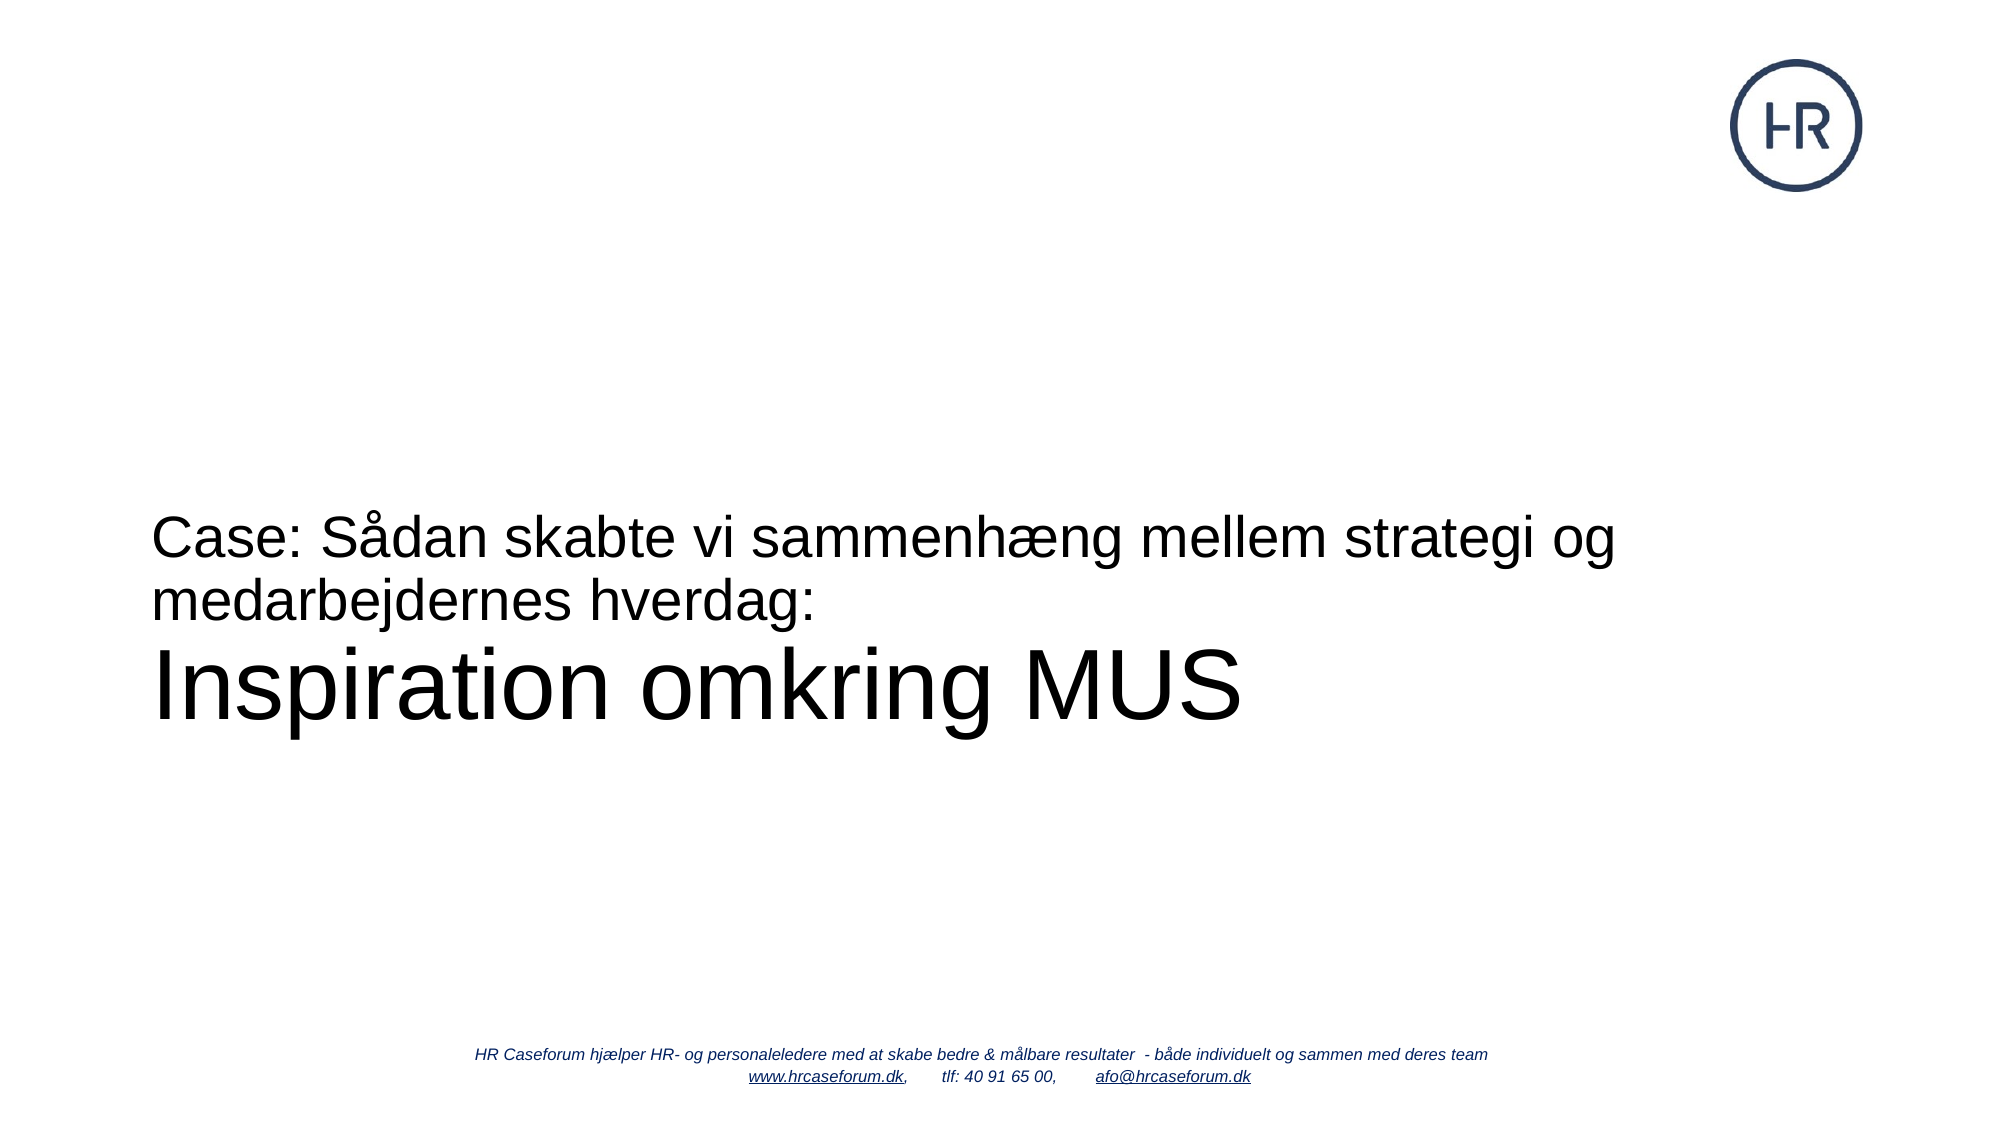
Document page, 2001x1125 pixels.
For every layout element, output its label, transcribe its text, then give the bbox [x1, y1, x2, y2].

picture [1730, 59, 1863, 193]
title Case: Sådan skabte vi sammenhæng mellem strategi og medarbejdernes hverdag: Inspiration omkring MUS [136, 280, 1862, 749]
